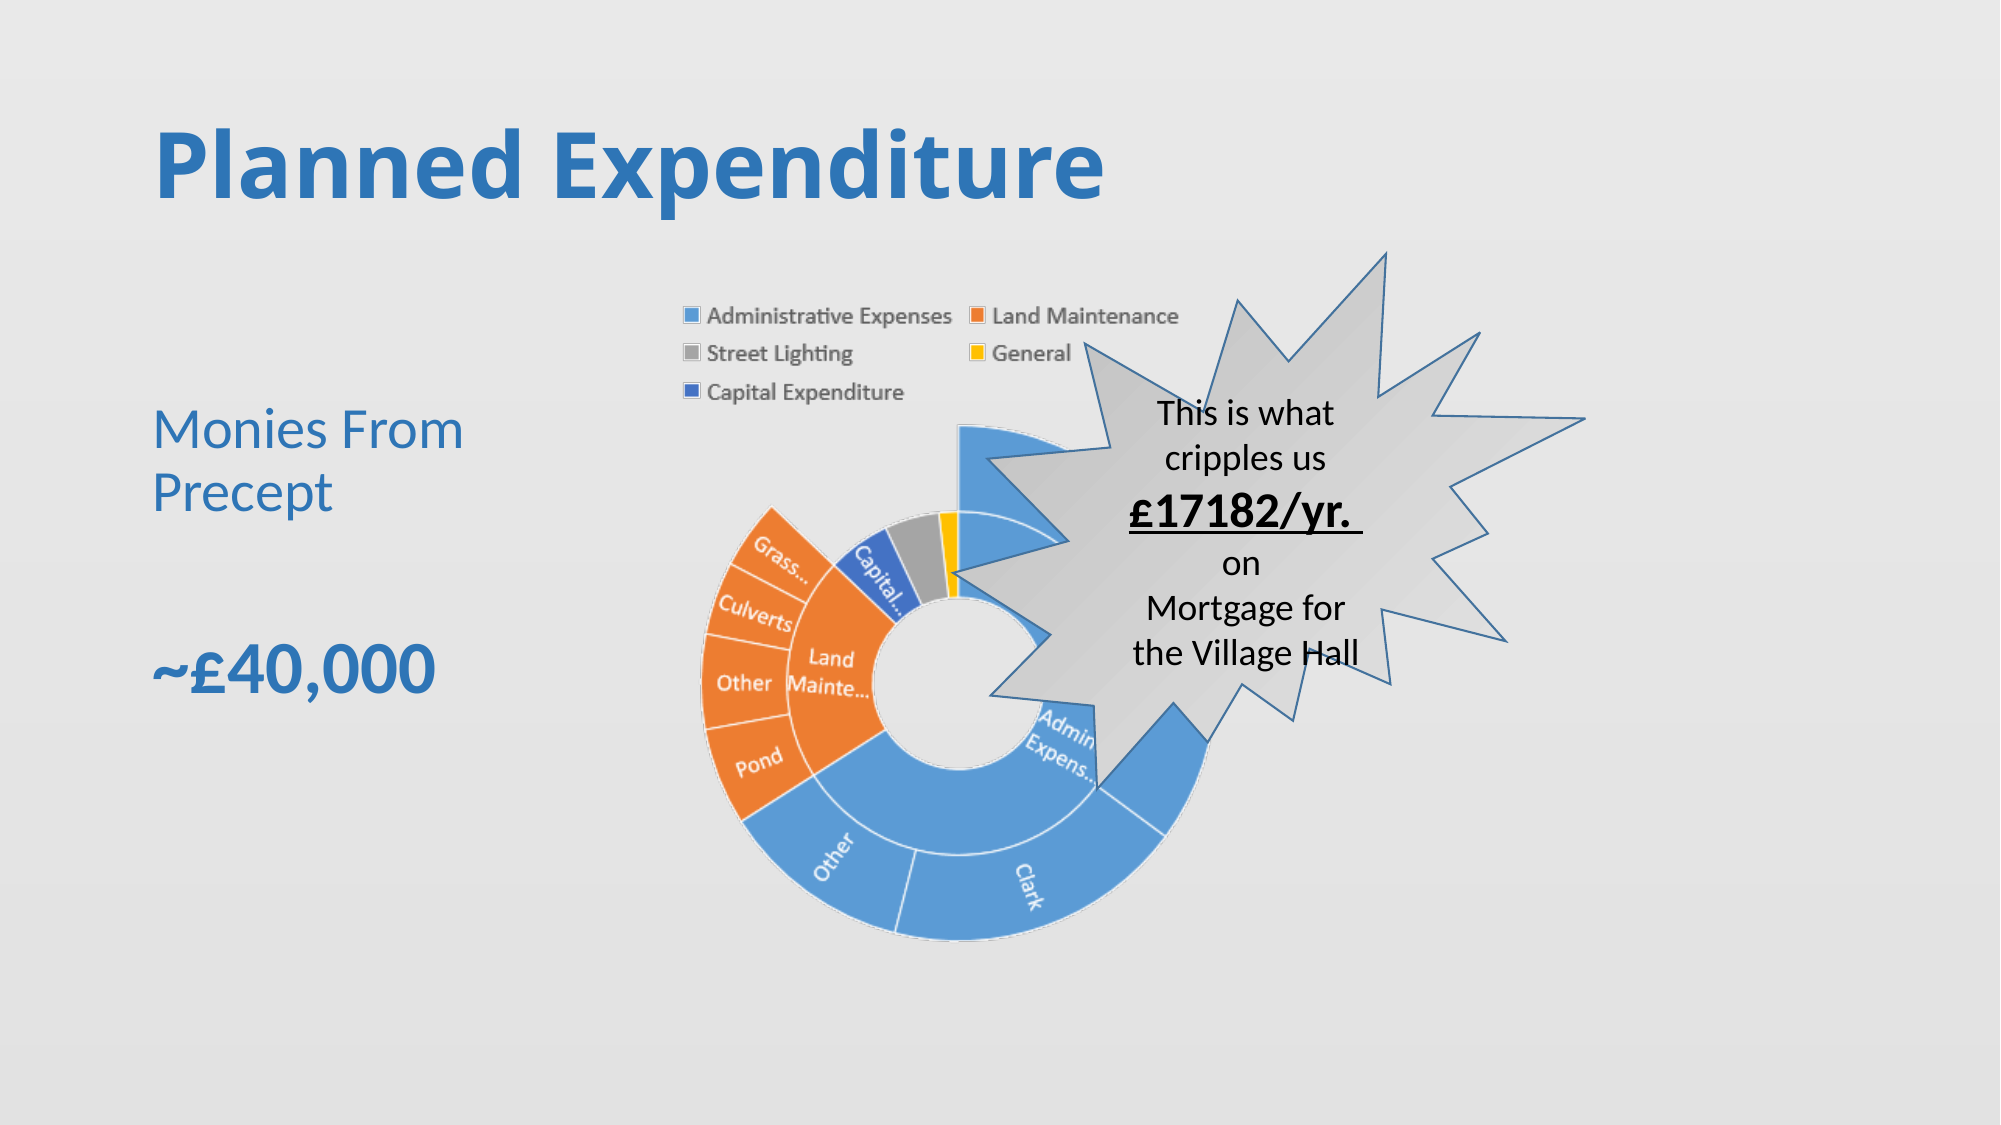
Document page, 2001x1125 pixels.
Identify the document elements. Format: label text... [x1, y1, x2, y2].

title Planned Expenditure [137, 59, 1863, 278]
list Monies From Precept ~£40,000 [137, 299, 550, 1014]
text_box This is what cripples us £17182/yr. on Mortgage for the Village Hall [950, 250, 1586, 792]
picture [573, 277, 1348, 956]
